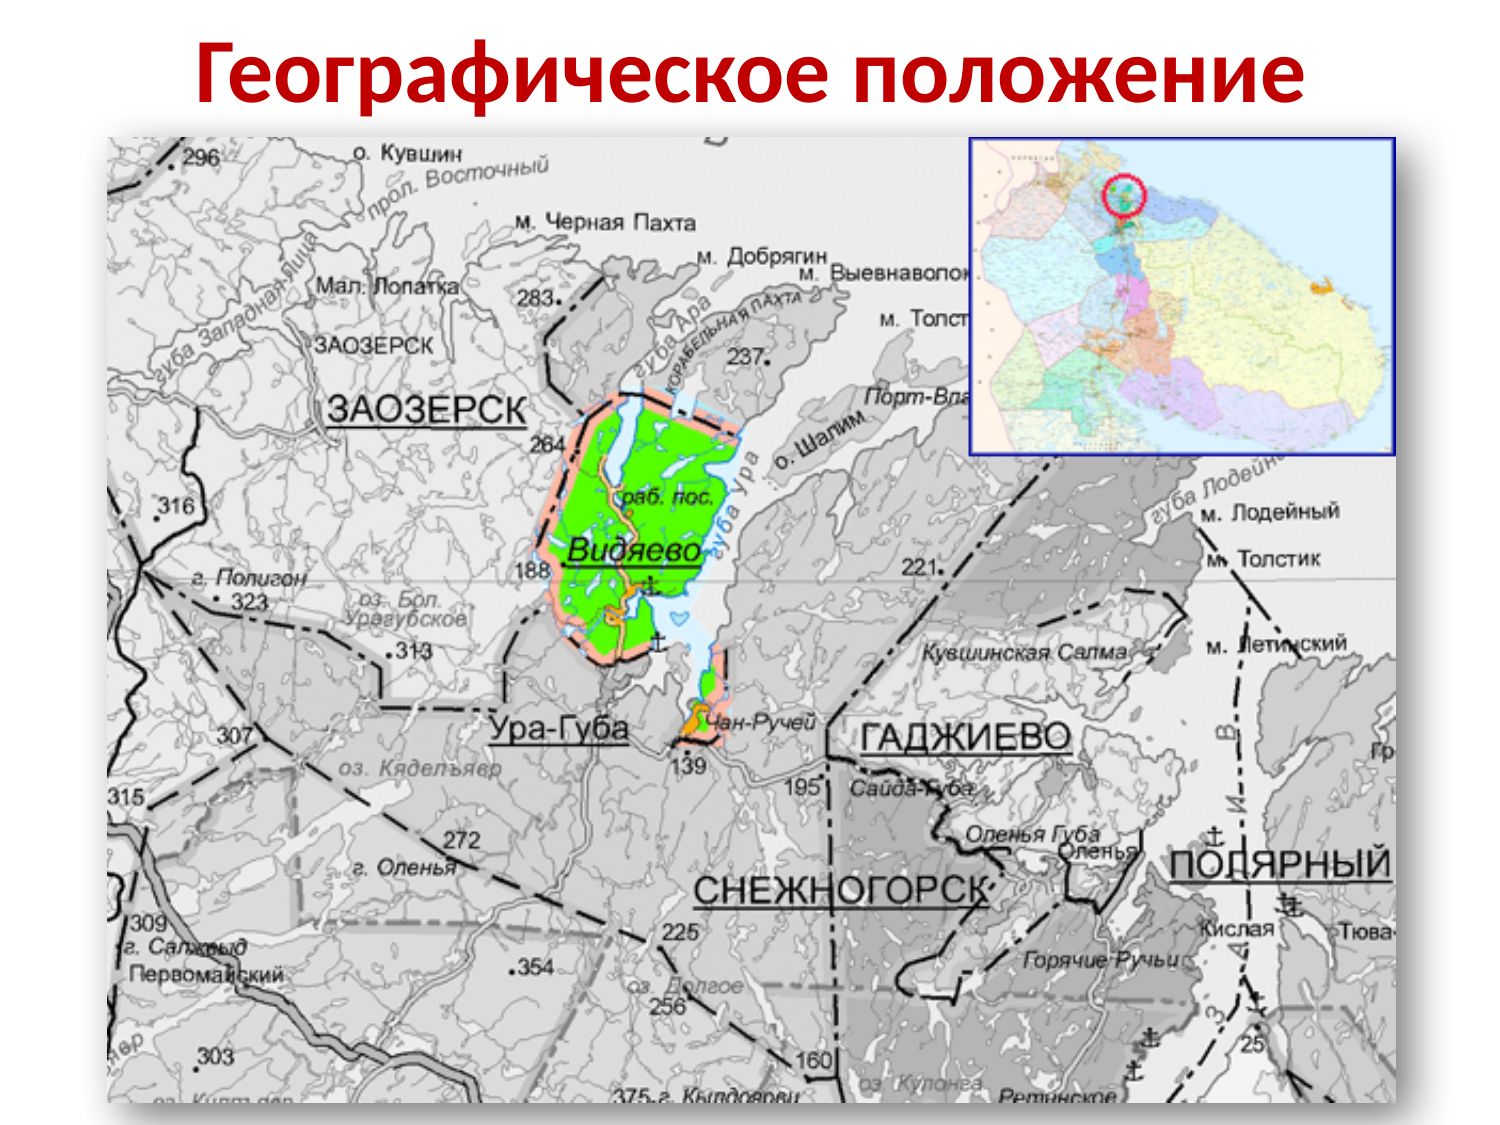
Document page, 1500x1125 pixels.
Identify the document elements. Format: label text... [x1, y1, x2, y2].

title Географическое положение [76, 0, 1427, 160]
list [107, 136, 1396, 1104]
